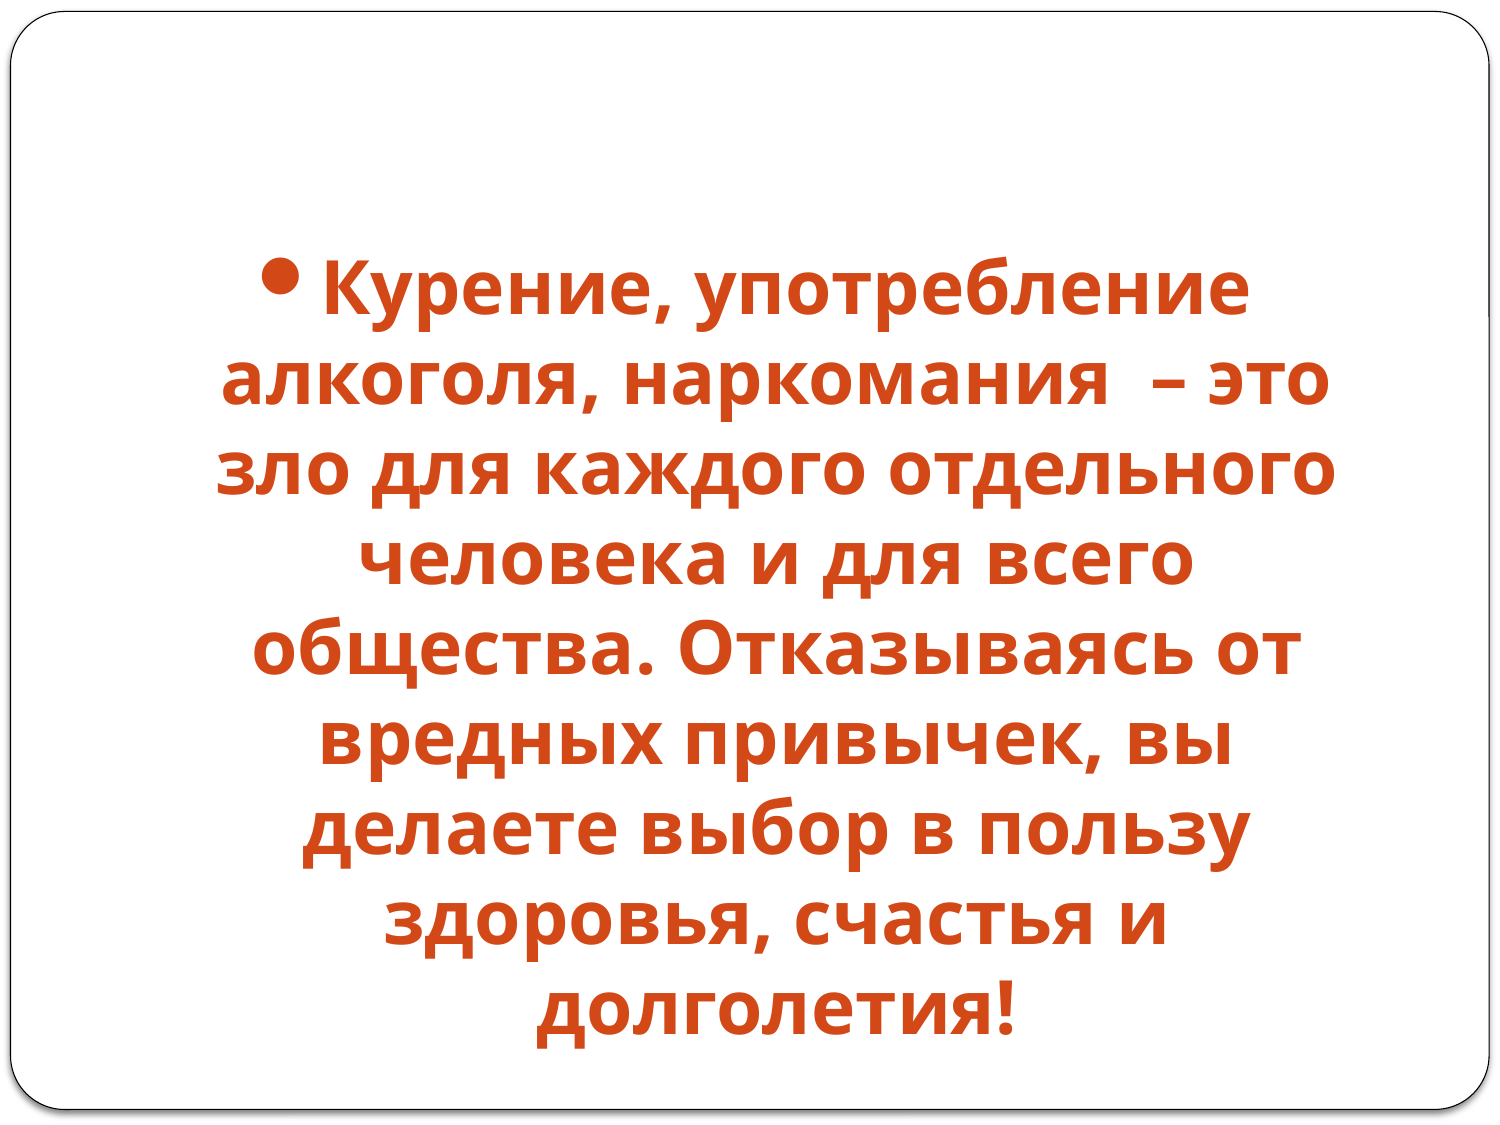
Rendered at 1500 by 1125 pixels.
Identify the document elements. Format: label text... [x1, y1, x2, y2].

list Курение, употребление алкоголя, наркомания – это зло для каждого отдельного человека и для всего общества. Отказываясь от вредных привычек, вы делаете выбор в пользу здоровья, счастья и долголетия! [100, 231, 1409, 1053]
